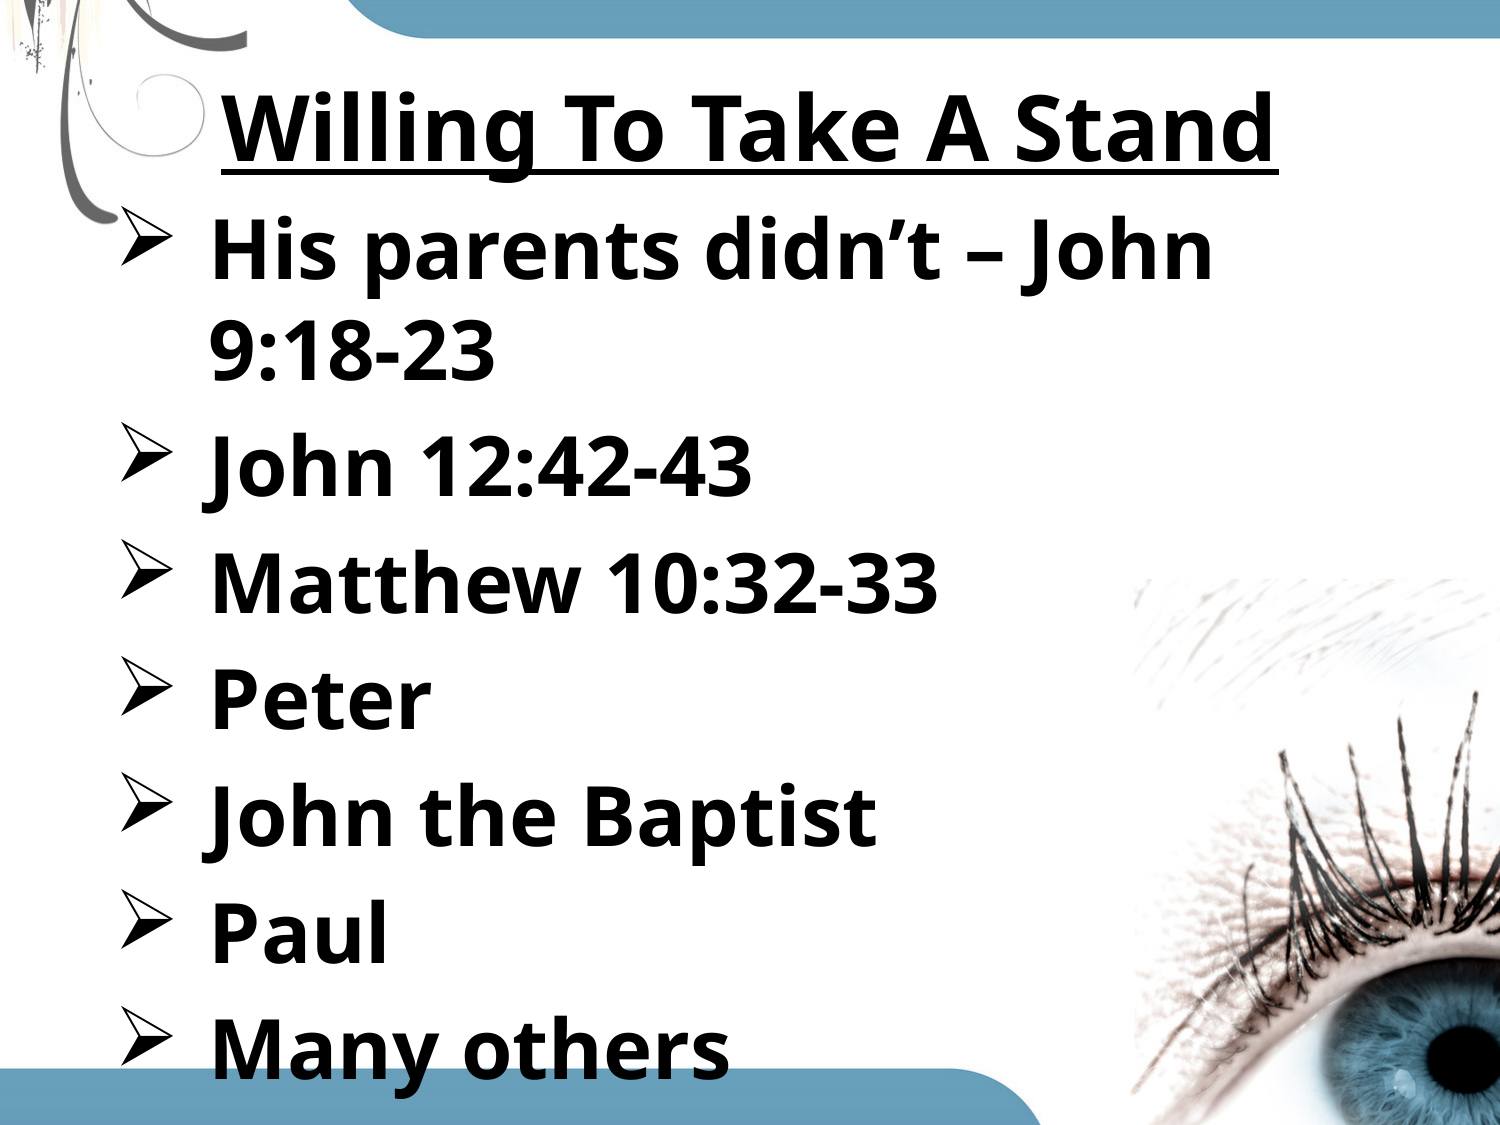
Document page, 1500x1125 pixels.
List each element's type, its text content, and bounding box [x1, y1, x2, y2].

subtitle Willing To Take A Stand His parents didn’t – John 9:18-23 John 12:42-43 Matthew 10:32-33 Peter John the Baptist Paul Many others [99, 62, 1400, 1050]
picture [0, 0, 1500, 1125]
